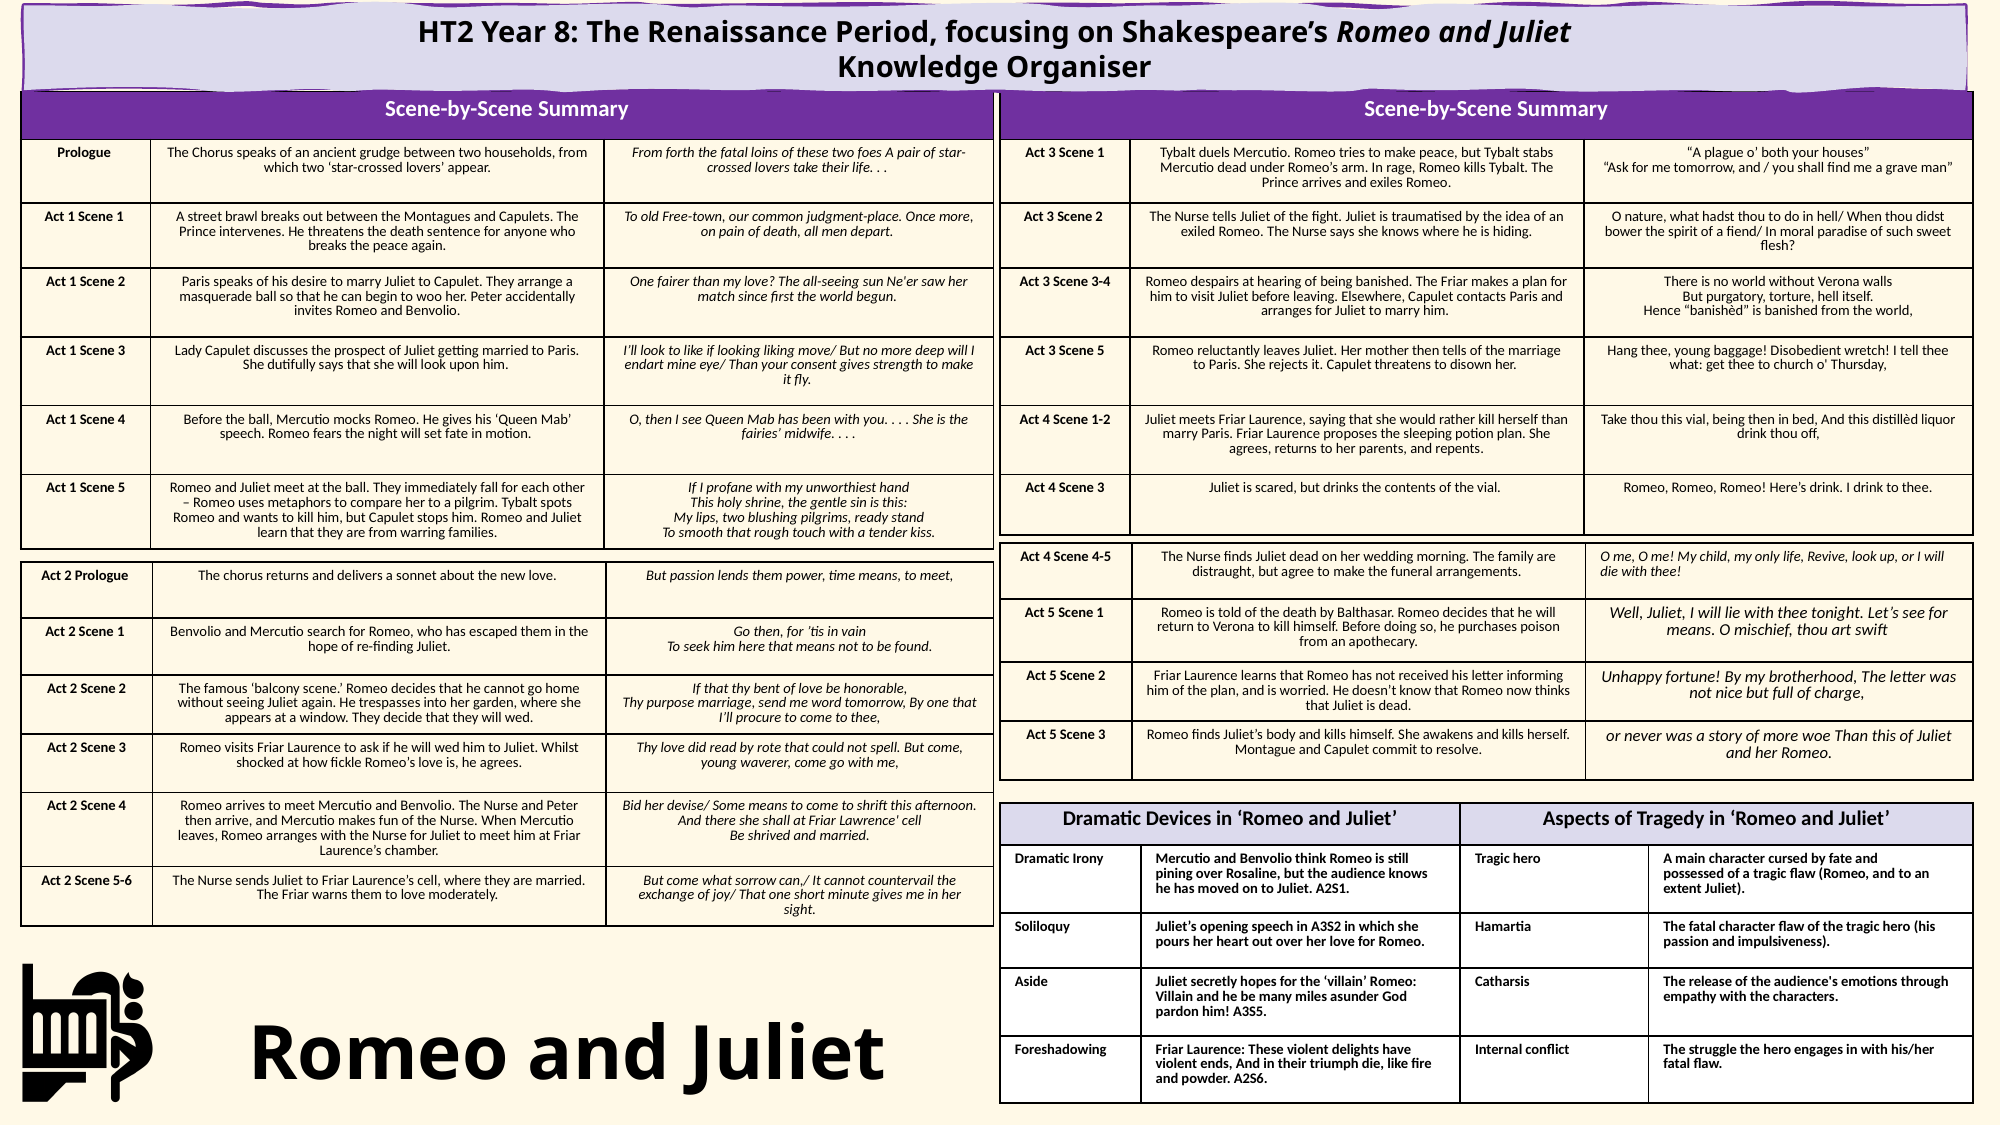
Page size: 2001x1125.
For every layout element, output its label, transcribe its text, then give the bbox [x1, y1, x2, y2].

text_box Romeo and Juliet [176, 996, 960, 1102]
table_cell Act 1 Scene 3 [22, 338, 150, 405]
table_cell Act 4 Scene 3 [1001, 475, 1129, 534]
table_header Aspects of Tragedy in ‘Romeo and Juliet’ [1461, 804, 1972, 844]
table_cell Tragic hero [1461, 846, 1648, 912]
table_cell Catharsis [1461, 969, 1648, 1035]
table_cell A main character cursed by fate and possessed of a tragic flaw (Romeo, and to an extent Juliet). [1649, 846, 1972, 912]
table_cell Act 1 Scene 5 [22, 475, 150, 548]
table_cell Act 3 Scene 1 [1001, 140, 1129, 202]
table_cell or never was a story of more woe Than this of Juliet and her Romeo. [1586, 722, 1972, 779]
table_cell Foreshadowing [1001, 1037, 1140, 1102]
table_cell O, then I see Queen Mab has been with you. . . . She is the fairies’ midwife. . . . [605, 406, 993, 474]
table_cell Juliet is scared, but drinks the contents of the vial. [1131, 475, 1583, 534]
table_cell Juliet secretly hopes for the ‘villain’ Romeo: Villain and he be many miles asunder God pardon him! A3S5. [1142, 969, 1459, 1035]
table_header Scene-by-Scene Summary [1001, 92, 1972, 139]
table_cell But come what sorrow can,/ It cannot countervail the exchange of joy/ That one short minute gives me in her sight. [607, 867, 993, 925]
table_cell If that thy bent of love be honorable, Thy purpose marriage, send me word tomorrow, By one that I’ll procure to come to thee, [607, 676, 993, 733]
table_header Act 2 Prologue [22, 563, 152, 617]
table_cell Act 2 Scene 2 [22, 676, 152, 733]
table_cell Act 2 Scene 5-6 [22, 867, 152, 925]
table_cell Romeo reluctantly leaves Juliet. Her mother then tells of the marriage to Paris. She rejects it. Capulet threatens to disown her. [1131, 338, 1583, 405]
table_cell Romeo visits Friar Laurence to ask if he will wed him to Juliet. Whilst shocked at how fickle Romeo’s love is, he agrees. [153, 735, 605, 792]
table_cell Romeo is told of the death by Balthasar. Romeo decides that he will return to Verona to kill himself. Before doing so, he purchases poison from an apothecary. [1133, 600, 1585, 661]
table_header Act 4 Scene 4-5 [1001, 544, 1131, 598]
table_header Scene-by-Scene Summary [22, 92, 993, 139]
table_cell Act 5 Scene 2 [1001, 663, 1131, 720]
table_cell Benvolio and Mercutio search for Romeo, who has escaped them in the hope of re-finding Juliet. [153, 619, 605, 674]
table_cell Act 2 Scene 1 [22, 619, 152, 674]
table_cell Hang thee, young baggage! Disobedient wretch! I tell thee what: get thee to church o' Thursday, [1585, 338, 1972, 405]
table_cell Friar Laurence learns that Romeo has not received his letter informing him of the plan, and is worried. He doesn’t know that Romeo now thinks that Juliet is dead. [1133, 663, 1585, 720]
table_cell I’ll look to like if looking liking move/ But no more deep will I endart mine eye/ Than your consent gives strength to make it fly. [605, 338, 993, 405]
table_cell The struggle the hero engages in with his/her fatal flaw. [1649, 1037, 1972, 1102]
table_cell Act 1 Scene 1 [22, 204, 150, 267]
table_header Dramatic Devices in ‘Romeo and Juliet’ [1001, 804, 1459, 844]
table_cell One fairer than my love? The all-seeing sun Ne'er saw her match since first the world begun. [605, 269, 993, 336]
table_cell Unhappy fortune! By my brotherhood, The letter was not nice but full of charge, [1586, 663, 1972, 720]
table_cell Friar Laurence: These violent delights have violent ends, And in their triumph die, like fire and powder. A2S6. [1142, 1037, 1459, 1102]
table_cell Tybalt duels Mercutio. Romeo tries to make peace, but Tybalt stabs Mercutio dead under Romeo’s arm. In rage, Romeo kills Tybalt. The Prince arrives and exiles Romeo. [1131, 140, 1583, 202]
table_header The Nurse finds Juliet dead on her wedding morning. The family are distraught, but agree to make the funeral arrangements. [1133, 544, 1585, 598]
table_cell Paris speaks of his desire to marry Juliet to Capulet. They arrange a masquerade ball so that he can begin to woo her. Peter accidentally invites Romeo and Benvolio. [151, 269, 603, 336]
table_cell Romeo despairs at hearing of being banished. The Friar makes a plan for him to visit Juliet before leaving. Elsewhere, Capulet contacts Paris and arranges for Juliet to marry him. [1131, 269, 1583, 336]
table_cell Well, Juliet, I will lie with thee tonight. Let’s see for means. O mischief, thou art swift [1586, 600, 1972, 661]
table_header The chorus returns and delivers a sonnet about the new love. [153, 563, 605, 617]
table_cell Act 4 Scene 1-2 [1001, 406, 1129, 474]
table_cell The fatal character flaw of the tragic hero (his passion and impulsiveness). [1649, 914, 1972, 967]
table_cell The Chorus speaks of an ancient grudge between two households, from which two ‘star-crossed lovers’ appear. [151, 140, 603, 202]
table_cell Soliloquy [1001, 914, 1140, 967]
table_cell The famous ‘balcony scene.’ Romeo decides that he cannot go home without seeing Juliet again. He trespasses into her garden, where she appears at a window. They decide that they will wed. [153, 676, 605, 733]
table_cell Act 5 Scene 3 [1001, 722, 1131, 779]
table_cell Act 1 Scene 4 [22, 406, 150, 474]
table_cell Take thou this vial, being then in bed, And this distillèd liquor drink thou off, [1585, 406, 1972, 474]
table_cell Mercutio and Benvolio think Romeo is still pining over Rosaline, but the audience knows he has moved on to Juliet. A2S1. [1142, 846, 1459, 912]
table_cell Romeo finds Juliet’s body and kills himself. She awakens and kills herself. Montague and Capulet commit to resolve. [1133, 722, 1585, 779]
table_cell Hamartia [1461, 914, 1648, 967]
table_cell Romeo arrives to meet Mercutio and Benvolio. The Nurse and Peter then arrive, and Mercutio makes fun of the Nurse. When Mercutio leaves, Romeo arranges with the Nurse for Juliet to meet him at Friar Laurence’s chamber. [153, 793, 605, 866]
table_cell The Nurse tells Juliet of the fight. Juliet is traumatised by the idea of an exiled Romeo. The Nurse says she knows where he is hiding. [1131, 204, 1583, 267]
table_cell The release of the audience's emotions through empathy with the characters. [1649, 969, 1972, 1035]
table_cell Juliet meets Friar Laurence, saying that she would rather kill herself than marry Paris. Friar Laurence proposes the sleeping potion plan. She agrees, returns to her parents, and repents. [1131, 406, 1583, 474]
table_header O me, O me! My child, my only life, Revive, look up, or I will die with thee! [1586, 544, 1972, 598]
table_cell Act 2 Scene 3 [22, 735, 152, 792]
table_cell O nature, what hadst thou to do in hell/ When thou didst bower the spirit of a fiend/ In moral paradise of such sweet flesh? [1585, 204, 1972, 267]
table_cell There is no world without Verona walls But purgatory, torture, hell itself. Hence “banishèd” is banished from the world, [1585, 269, 1972, 336]
table_cell Act 3 Scene 5 [1001, 338, 1129, 405]
table_cell Bid her devise/ Some means to come to shrift this afternoon. And there she shall at Friar Lawrence' cell Be shrived and married. [607, 793, 993, 866]
table_cell Romeo, Romeo, Romeo! Here’s drink. I drink to thee. [1585, 475, 1972, 534]
table_cell Thy love did read by rote that could not spell. But come, young waverer, come go with me, [607, 735, 993, 792]
table_cell Prologue [22, 140, 150, 202]
table_header But passion lends them power, time means, to meet, [607, 563, 993, 617]
table_cell Internal conflict [1461, 1037, 1648, 1102]
table_cell Act 1 Scene 2 [22, 269, 150, 336]
text_box HT2 Year 8: The Renaissance Period, focusing on Shakespeare’s Romeo and Juliet Knowledge Organiser [23, 1, 1967, 93]
table_cell A street brawl breaks out between the Montagues and Capulets. The Prince intervenes. He threatens the death sentence for anyone who breaks the peace again. [151, 204, 603, 267]
table_cell Go then, for ’tis in vain To seek him here that means not to be found. [607, 619, 993, 674]
table_cell Act 2 Scene 4 [22, 793, 152, 866]
table_cell Act 3 Scene 3-4 [1001, 269, 1129, 336]
table_cell If I profane with my unworthiest hand This holy shrine, the gentle sin is this: My lips, two blushing pilgrims, ready stand To smooth that rough touch with a tender kiss. [605, 475, 993, 548]
table_cell Lady Capulet discusses the prospect of Juliet getting married to Paris. She dutifully says that she will look upon him. [151, 338, 603, 405]
table_cell From forth the fatal loins of these two foes A pair of star-crossed lovers take their life. . . [605, 140, 993, 202]
table_cell Act 3 Scene 2 [1001, 204, 1129, 267]
table_cell To old Free-town, our common judgment-place. Once more, on pain of death, all men depart. [605, 204, 993, 267]
table_cell Aside [1001, 969, 1140, 1035]
table_cell “A plague o’ both your houses” “Ask for me tomorrow, and / you shall find me a grave man” [1585, 140, 1972, 202]
picture [0, 962, 176, 1103]
table_cell The Nurse sends Juliet to Friar Laurence’s cell, where they are married. The Friar warns them to love moderately. [153, 867, 605, 925]
table_cell Dramatic Irony [1001, 846, 1140, 912]
table_cell Act 5 Scene 1 [1001, 600, 1131, 661]
table_cell Romeo and Juliet meet at the ball. They immediately fall for each other – Romeo uses metaphors to compare her to a pilgrim. Tybalt spots Romeo and wants to kill him, but Capulet stops him. Romeo and Juliet learn that they are from warring families. [151, 475, 603, 548]
table_cell Before the ball, Mercutio mocks Romeo. He gives his ‘Queen Mab’ speech. Romeo fears the night will set fate in motion. [151, 406, 603, 474]
table_cell Juliet’s opening speech in A3S2 in which she pours her heart out over her love for Romeo. [1142, 914, 1459, 967]
